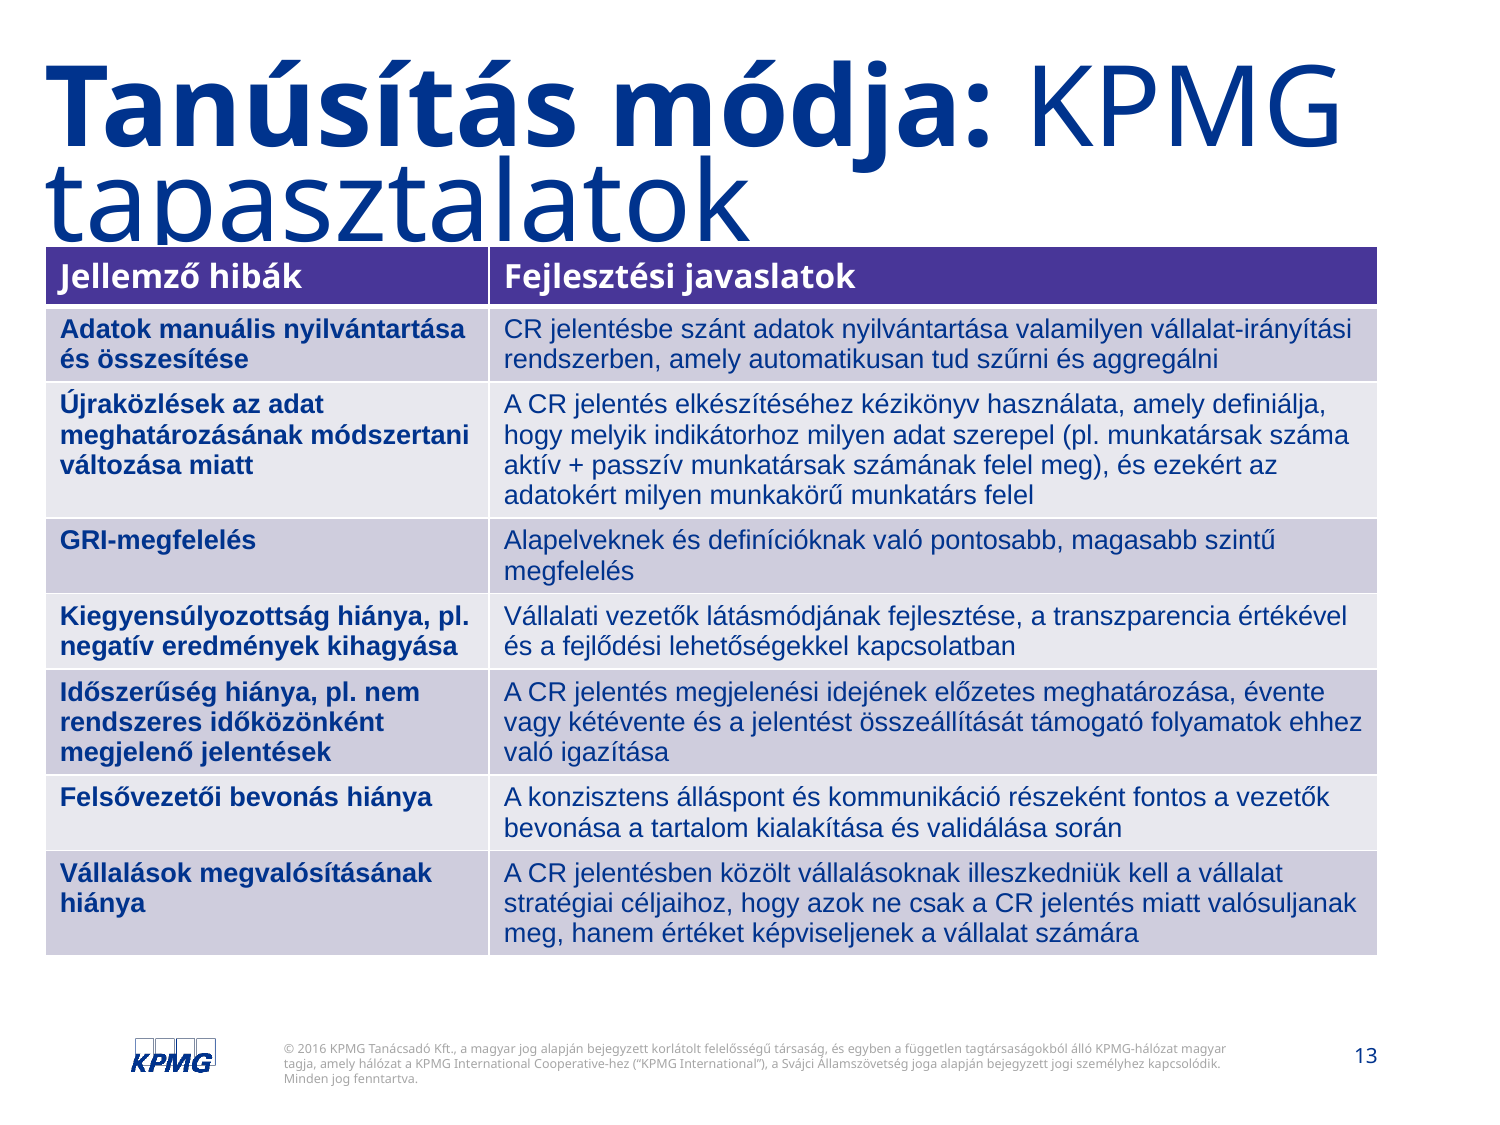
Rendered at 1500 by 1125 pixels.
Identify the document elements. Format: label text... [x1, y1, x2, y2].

table_header Jellemző hibák [46, 247, 488, 304]
table_cell Vállalati vezetők látásmódjának fejlesztése, a transzparencia értékével és a fejlődési lehetőségekkel kapcsolatban [490, 594, 1377, 668]
table_cell Időszerűség hiánya, pl. nem rendszeres időközönként megjelenő jelentések [46, 670, 488, 774]
table_cell Vállalások megvalósításának hiánya [46, 851, 488, 955]
table_cell A CR jelentés elkészítéséhez kézikönyv használata, amely definiálja, hogy melyik indikátorhoz milyen adat szerepel (pl. munkatársak száma aktív + passzív munkatársak számának felel meg), és ezekért az adatokért milyen munkakörű munkatárs felel [490, 383, 1377, 517]
table_cell Felsővezetői bevonás hiánya [46, 776, 488, 850]
table_header Fejlesztési javaslatok [490, 247, 1377, 304]
table_cell A konzisztens álláspont és kommunikáció részeként fontos a vezetők bevonása a tartalom kialakítása és validálása során [490, 776, 1377, 850]
table_cell A CR jelentésben közölt vállalásoknak illeszkedniük kell a vállalat stratégiai céljaihoz, hogy azok ne csak a CR jelentés miatt valósuljanak meg, hanem értéket képviseljenek a vállalat számára [490, 851, 1377, 955]
picture [116, 1031, 234, 1077]
table_cell GRI-megfelelés [46, 519, 488, 593]
title Tanúsítás módja: KPMG tapasztalatok [44, 71, 1378, 156]
table_cell A CR jelentés megjelenési idejének előzetes meghatározása, évente vagy kétévente és a jelentést összeállítását támogató folyamatok ehhez való igazítása [490, 670, 1377, 774]
table_cell Kiegyensúlyozottság hiánya, pl. negatív eredmények kihagyása [46, 594, 488, 668]
table_cell Újraközlések az adat meghatározásának módszertani változása miatt [46, 383, 488, 517]
table_cell CR jelentésbe szánt adatok nyilvántartása valamilyen vállalat-irányítási rendszerben, amely automatikusan tud szűrni és aggregálni [490, 309, 1377, 381]
table_cell Alapelveknek és definícióknak való pontosabb, magasabb szintű megfelelés [490, 519, 1377, 593]
table_cell Adatok manuális nyilvántartása és összesítése [46, 309, 488, 381]
